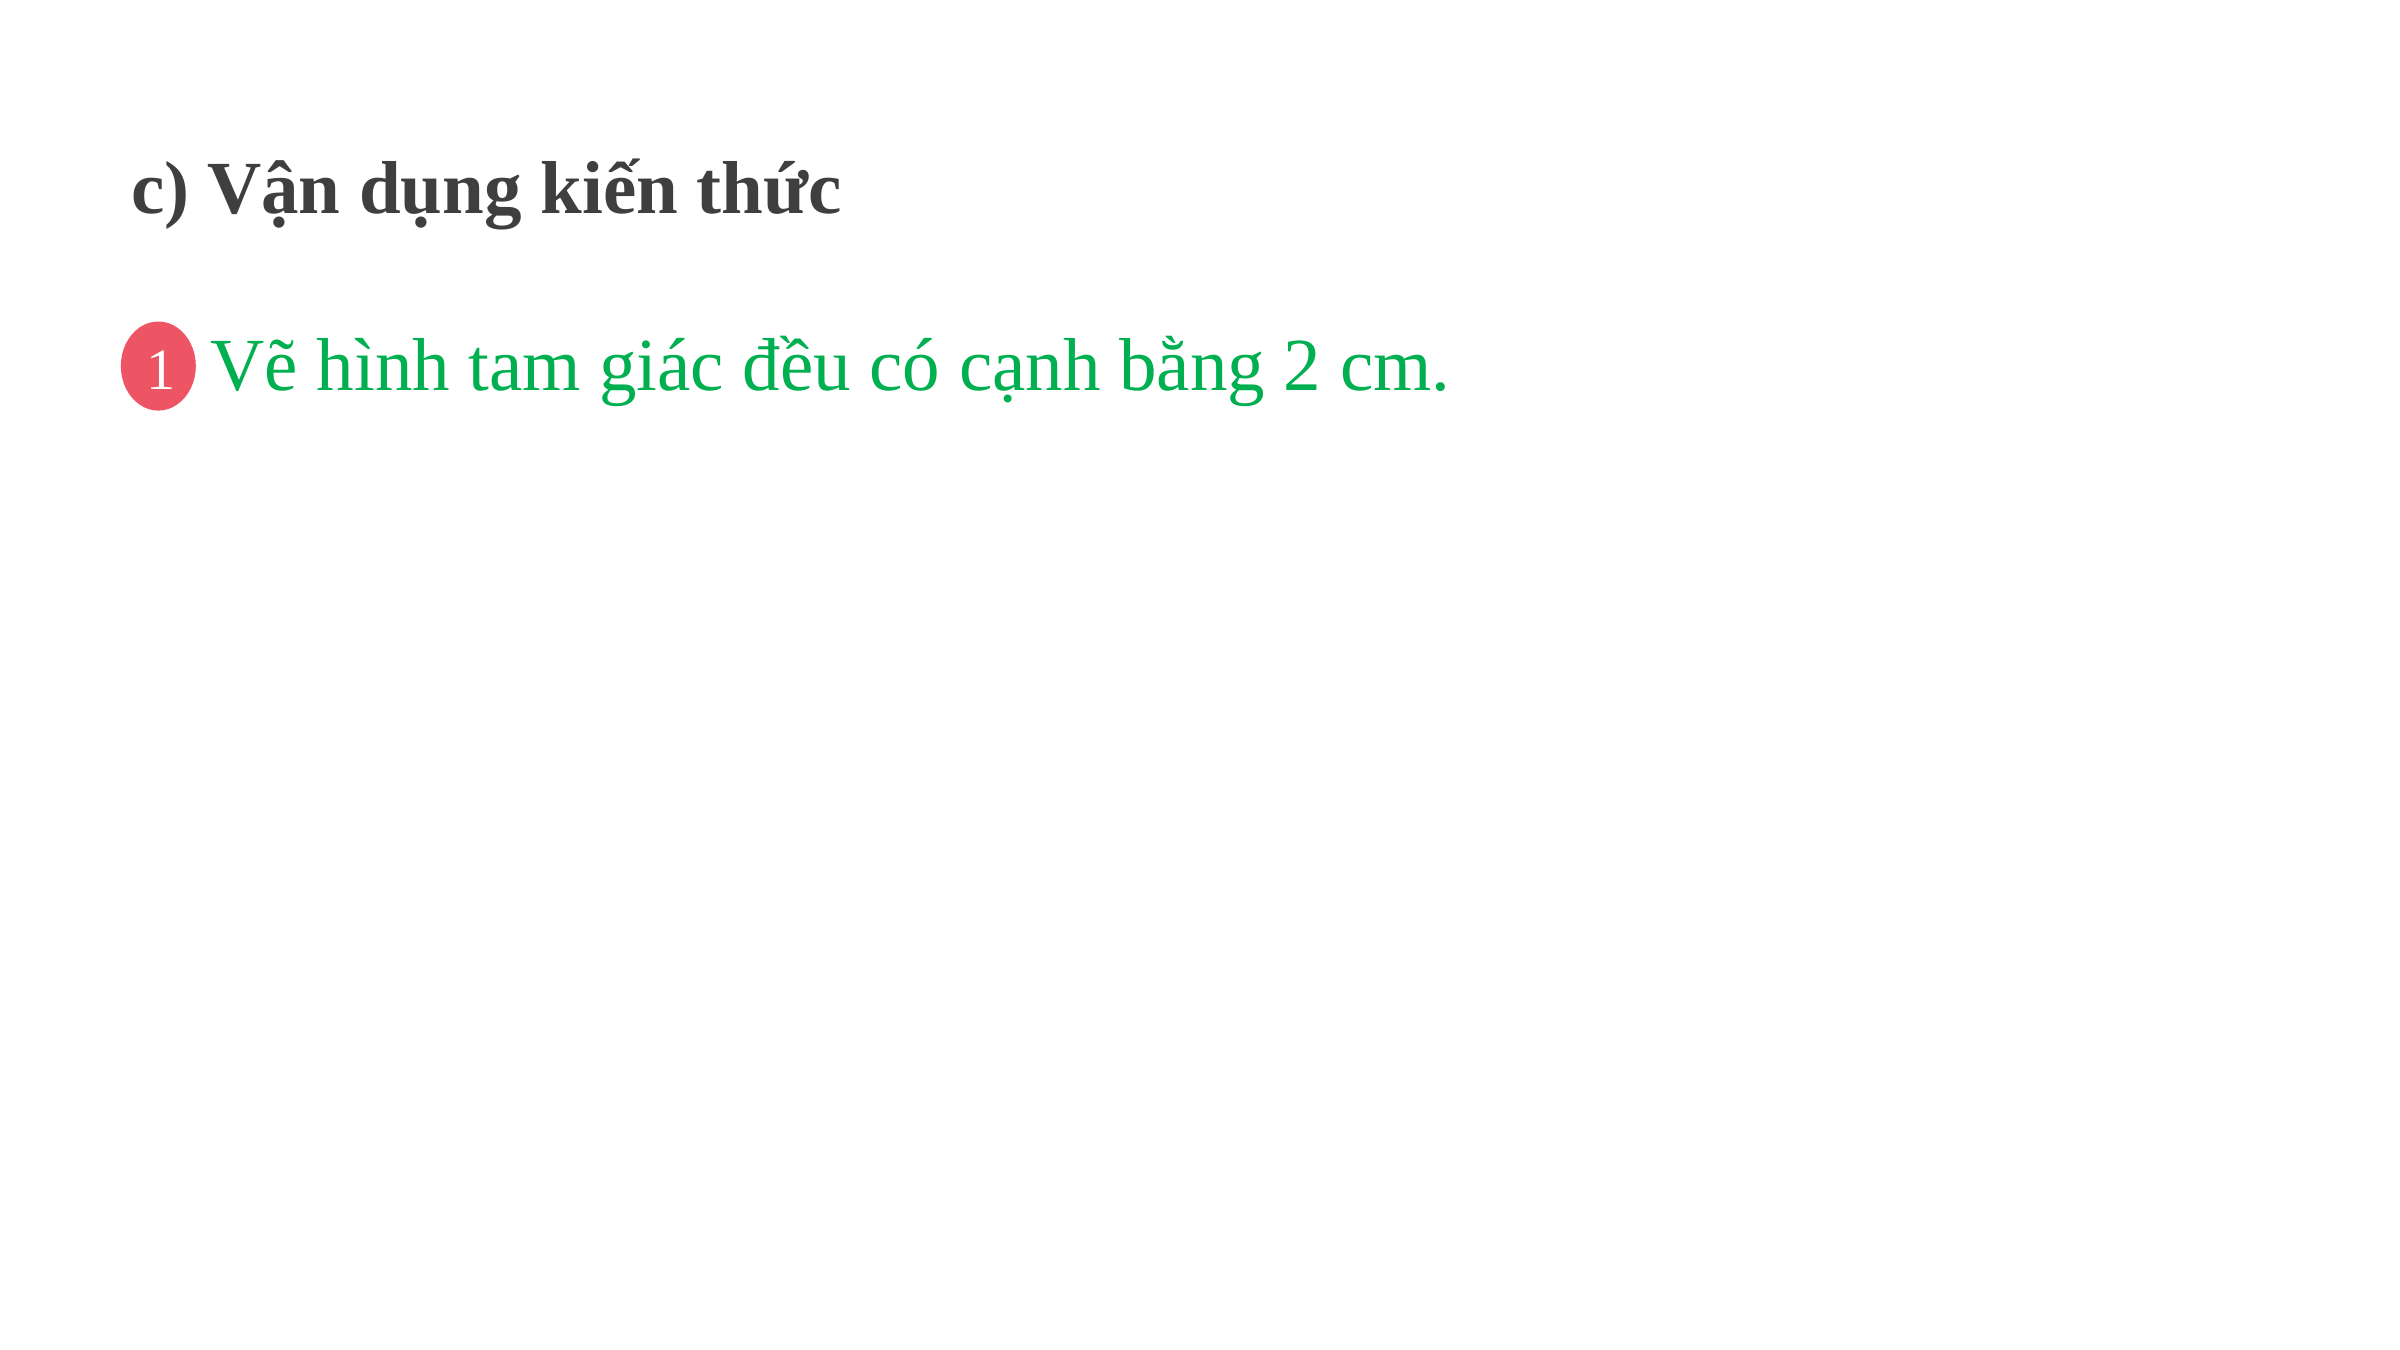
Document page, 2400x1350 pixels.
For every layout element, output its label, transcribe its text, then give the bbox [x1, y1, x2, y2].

text_box Vẽ hình tam giác đều có cạnh bằng 2 cm. [195, 290, 1961, 414]
text_box 1 [119, 320, 197, 412]
text_box c) Vận dụng kiến thức [116, 131, 975, 237]
